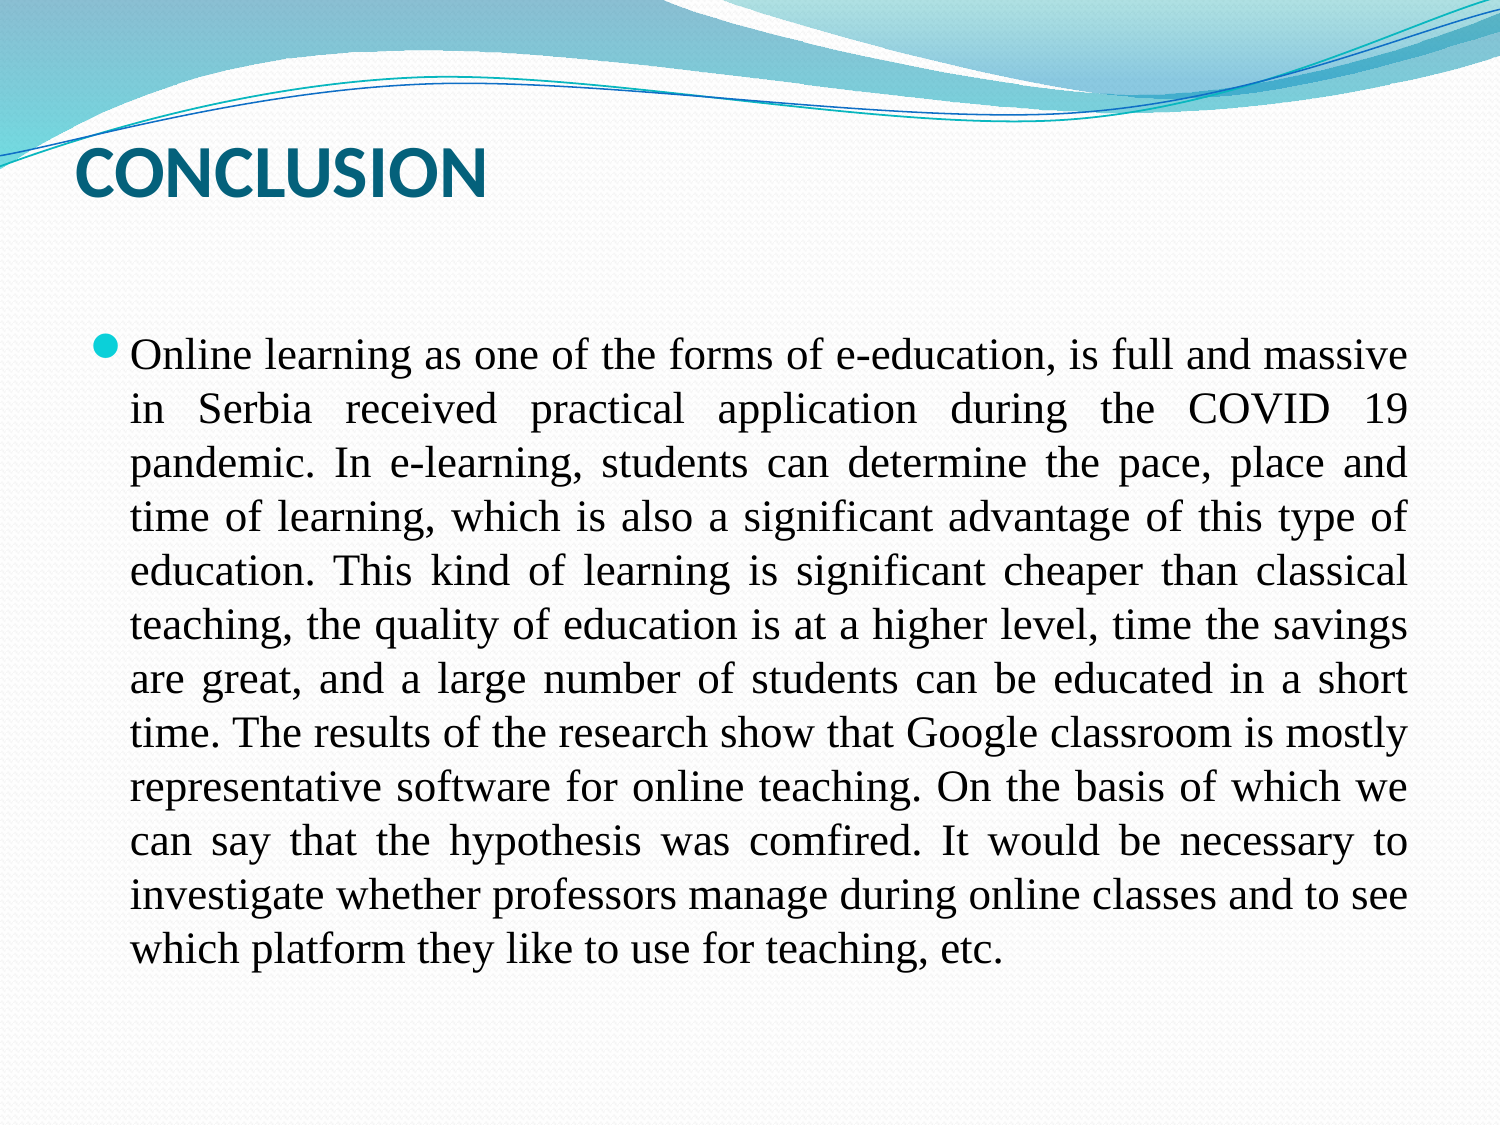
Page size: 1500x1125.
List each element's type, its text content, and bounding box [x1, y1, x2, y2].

title CONCLUSION [75, 115, 1425, 303]
list Online learning as one of the forms of e-education, is full and massive in Serbia received practical application during the COVID 19 pandemic. In e-learning, students can determine the pace, place and time of learning, which is also a significant advantage of this type of education. This kind of learning is significant cheaper than classical teaching, the quality of education is at a higher level, time the savings are great, and a large number of students can be educated in a short time. The results of the research show that Google classroom is mostly representative software for online teaching. On the basis of which we can say that the hypothesis was comfired. It would be necessary to investigate whether professors manage during online classes and to see which platform they like to use for teaching, etc. [75, 317, 1425, 1038]
